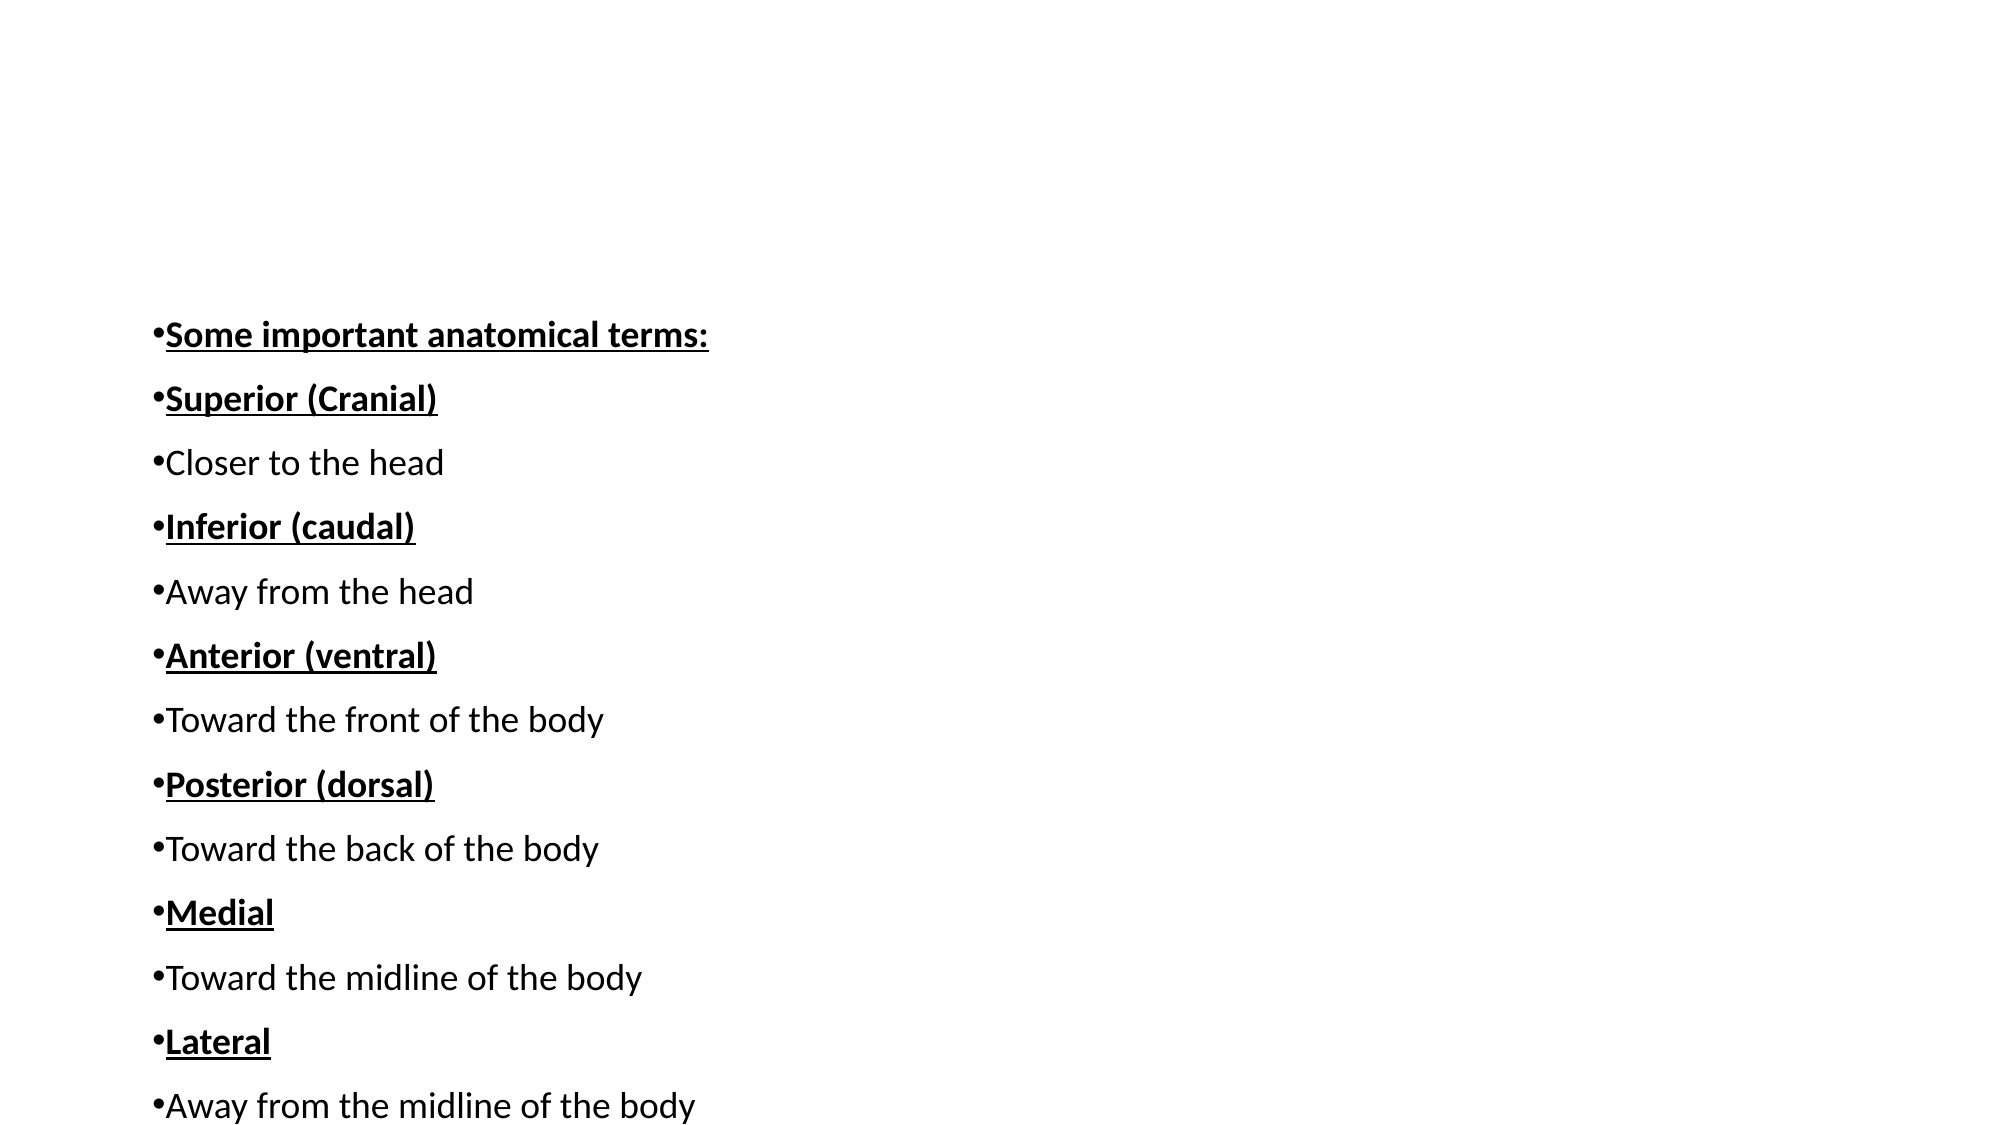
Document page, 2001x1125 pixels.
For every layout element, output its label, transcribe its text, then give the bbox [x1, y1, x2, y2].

list Some important anatomical terms: Superior (Cranial) Closer to the head Inferior (caudal) Away from the head Anterior (ventral) Toward the front of the body Posterior (dorsal) Toward the back of the body Medial Toward the midline of the body Lateral Away from the midline of the body Proximal Closer to the trunk Distal Away from the trunk Superficial [137, 299, 1863, 1014]
